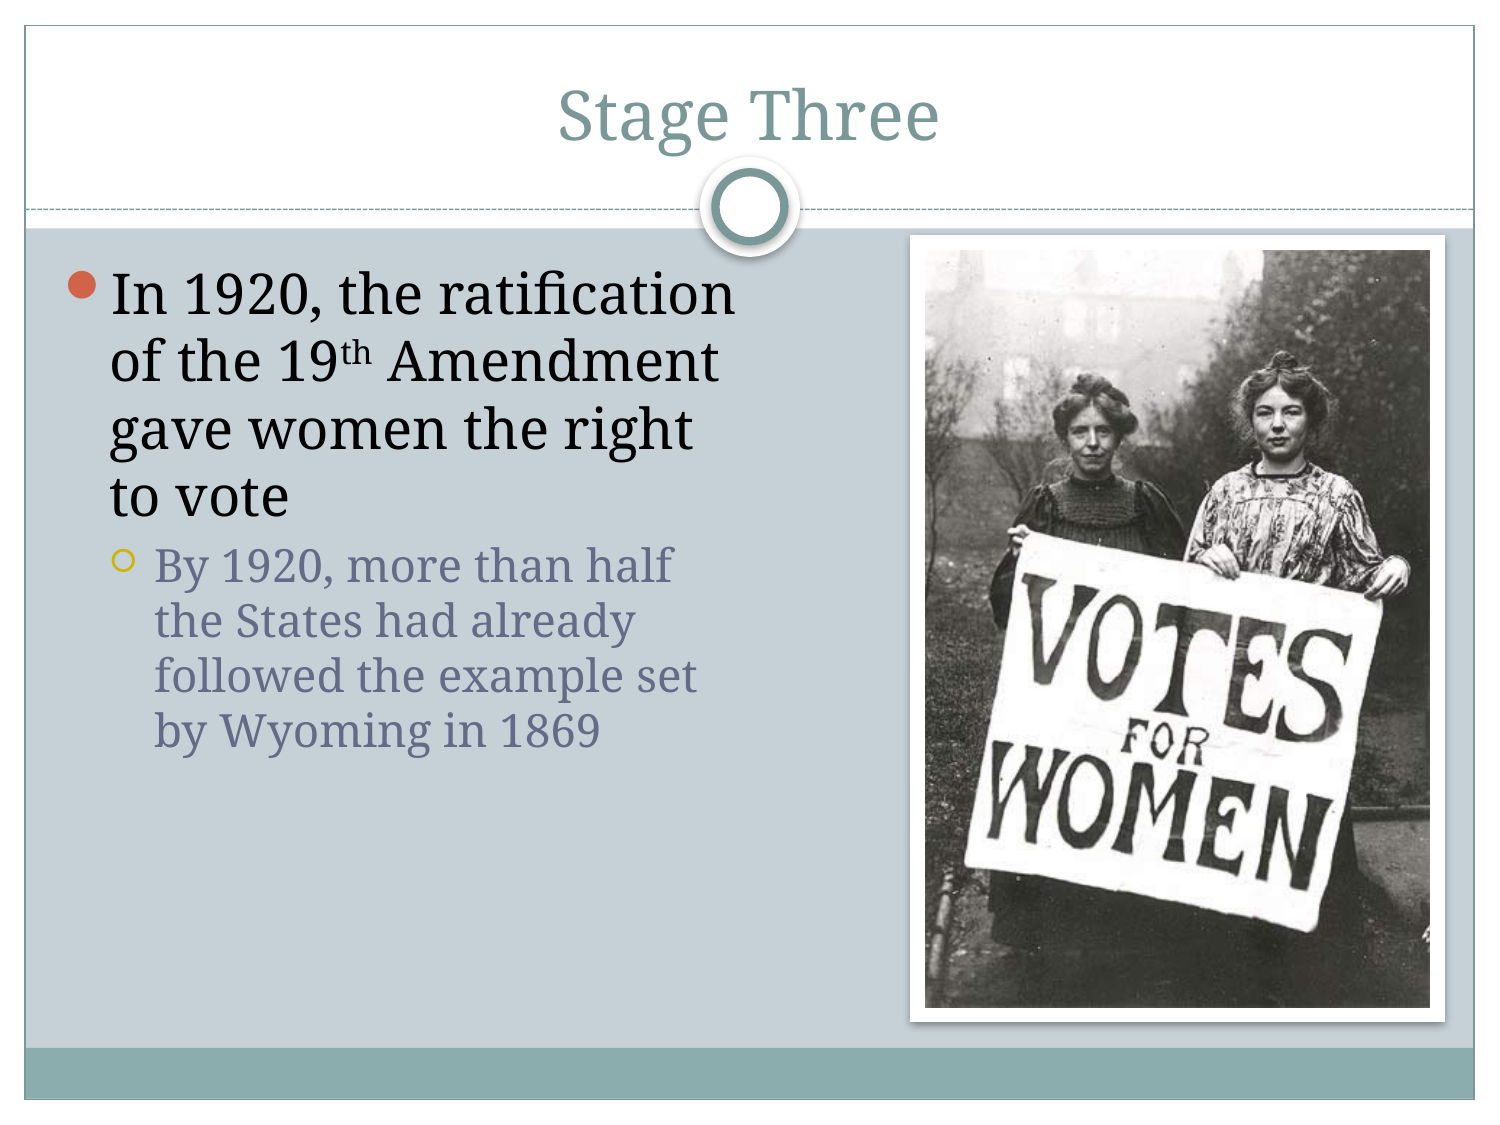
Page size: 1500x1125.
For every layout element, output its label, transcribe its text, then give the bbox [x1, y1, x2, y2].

picture [924, 249, 1431, 1008]
list In 1920, the ratification of the 19th Amendment gave women the right to vote By 1920, more than half the States had already followed the example set by Wyoming in 1869 [49, 250, 763, 1001]
title Stage Three [49, 37, 1450, 162]
